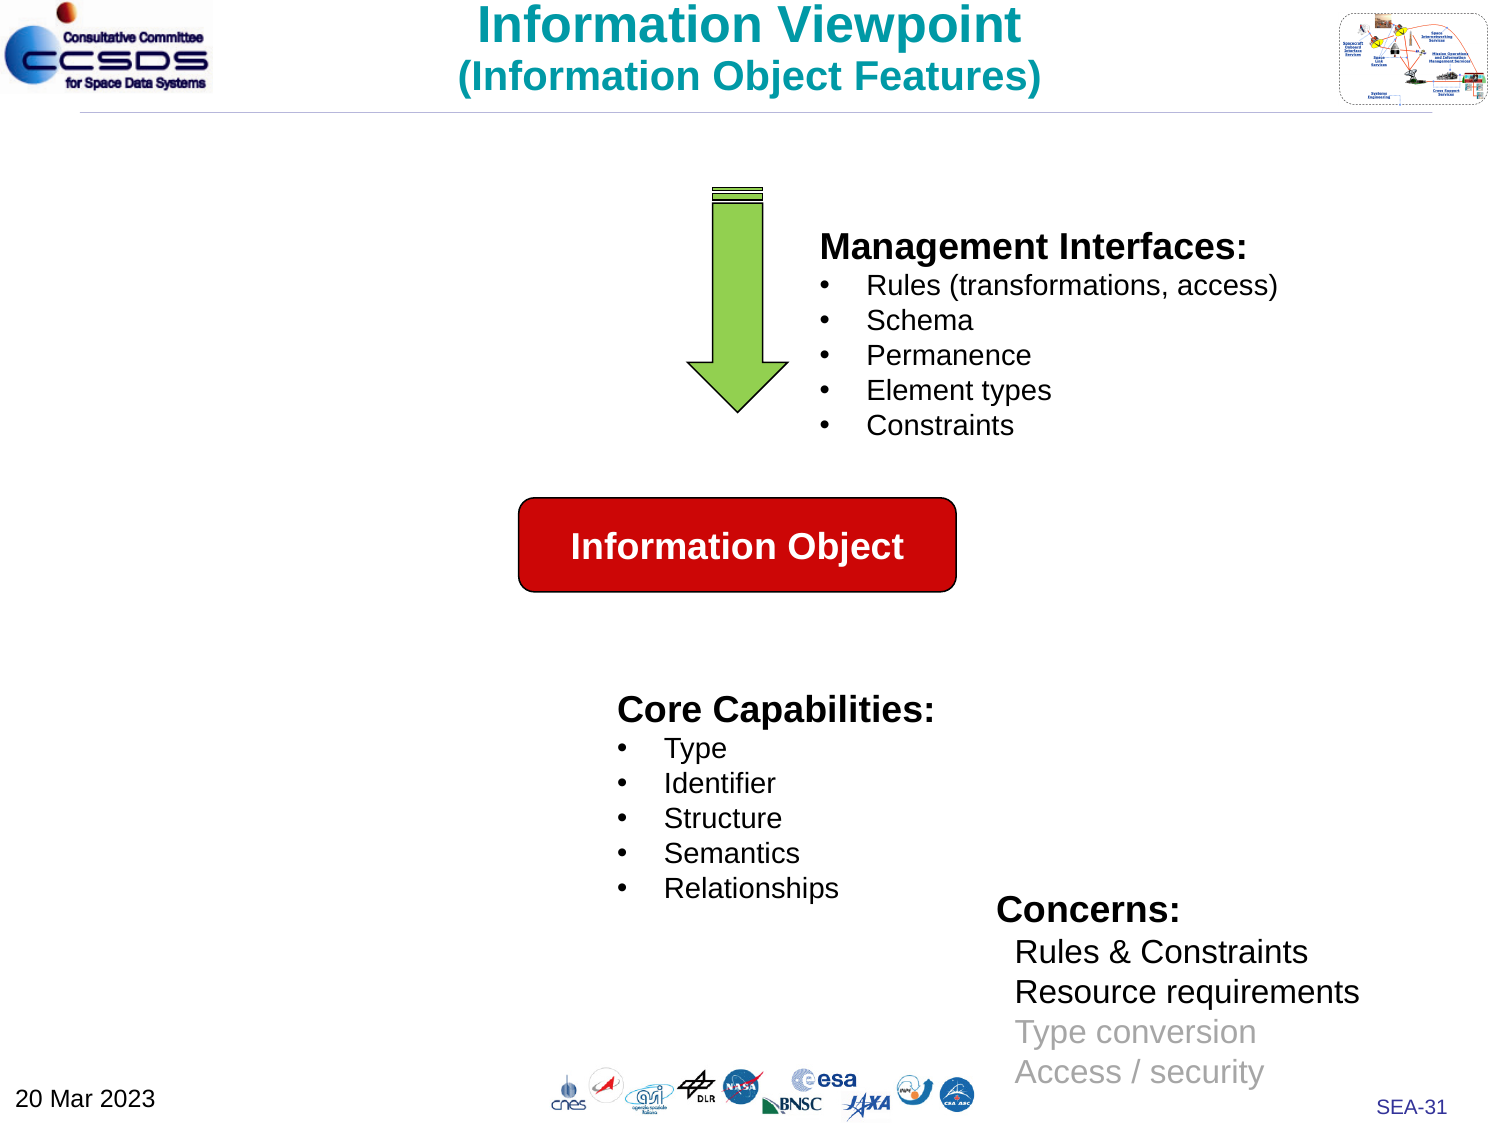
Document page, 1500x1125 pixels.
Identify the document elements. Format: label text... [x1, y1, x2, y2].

text_box [687, 203, 788, 413]
picture [1338, 12, 1488, 106]
text_box [712, 187, 763, 191]
text_box [712, 193, 763, 200]
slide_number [0, 1074, 313, 1125]
text_box Core Capabilities: Type Identifier Structure Semantics Relationships [602, 677, 951, 912]
text_box Concerns: Rules & Constraints Resource requirements Type conversion Access / security [981, 877, 1376, 1125]
picture [0, 0, 213, 94]
text_box Management Interfaces: Rules (transformations, access) Schema Permanence Element types Constraints [804, 214, 1294, 449]
text_box Information Viewpoint (Information Object Features) [193, 0, 1307, 63]
text_box Information Object [518, 497, 957, 592]
picture [549, 1064, 975, 1125]
